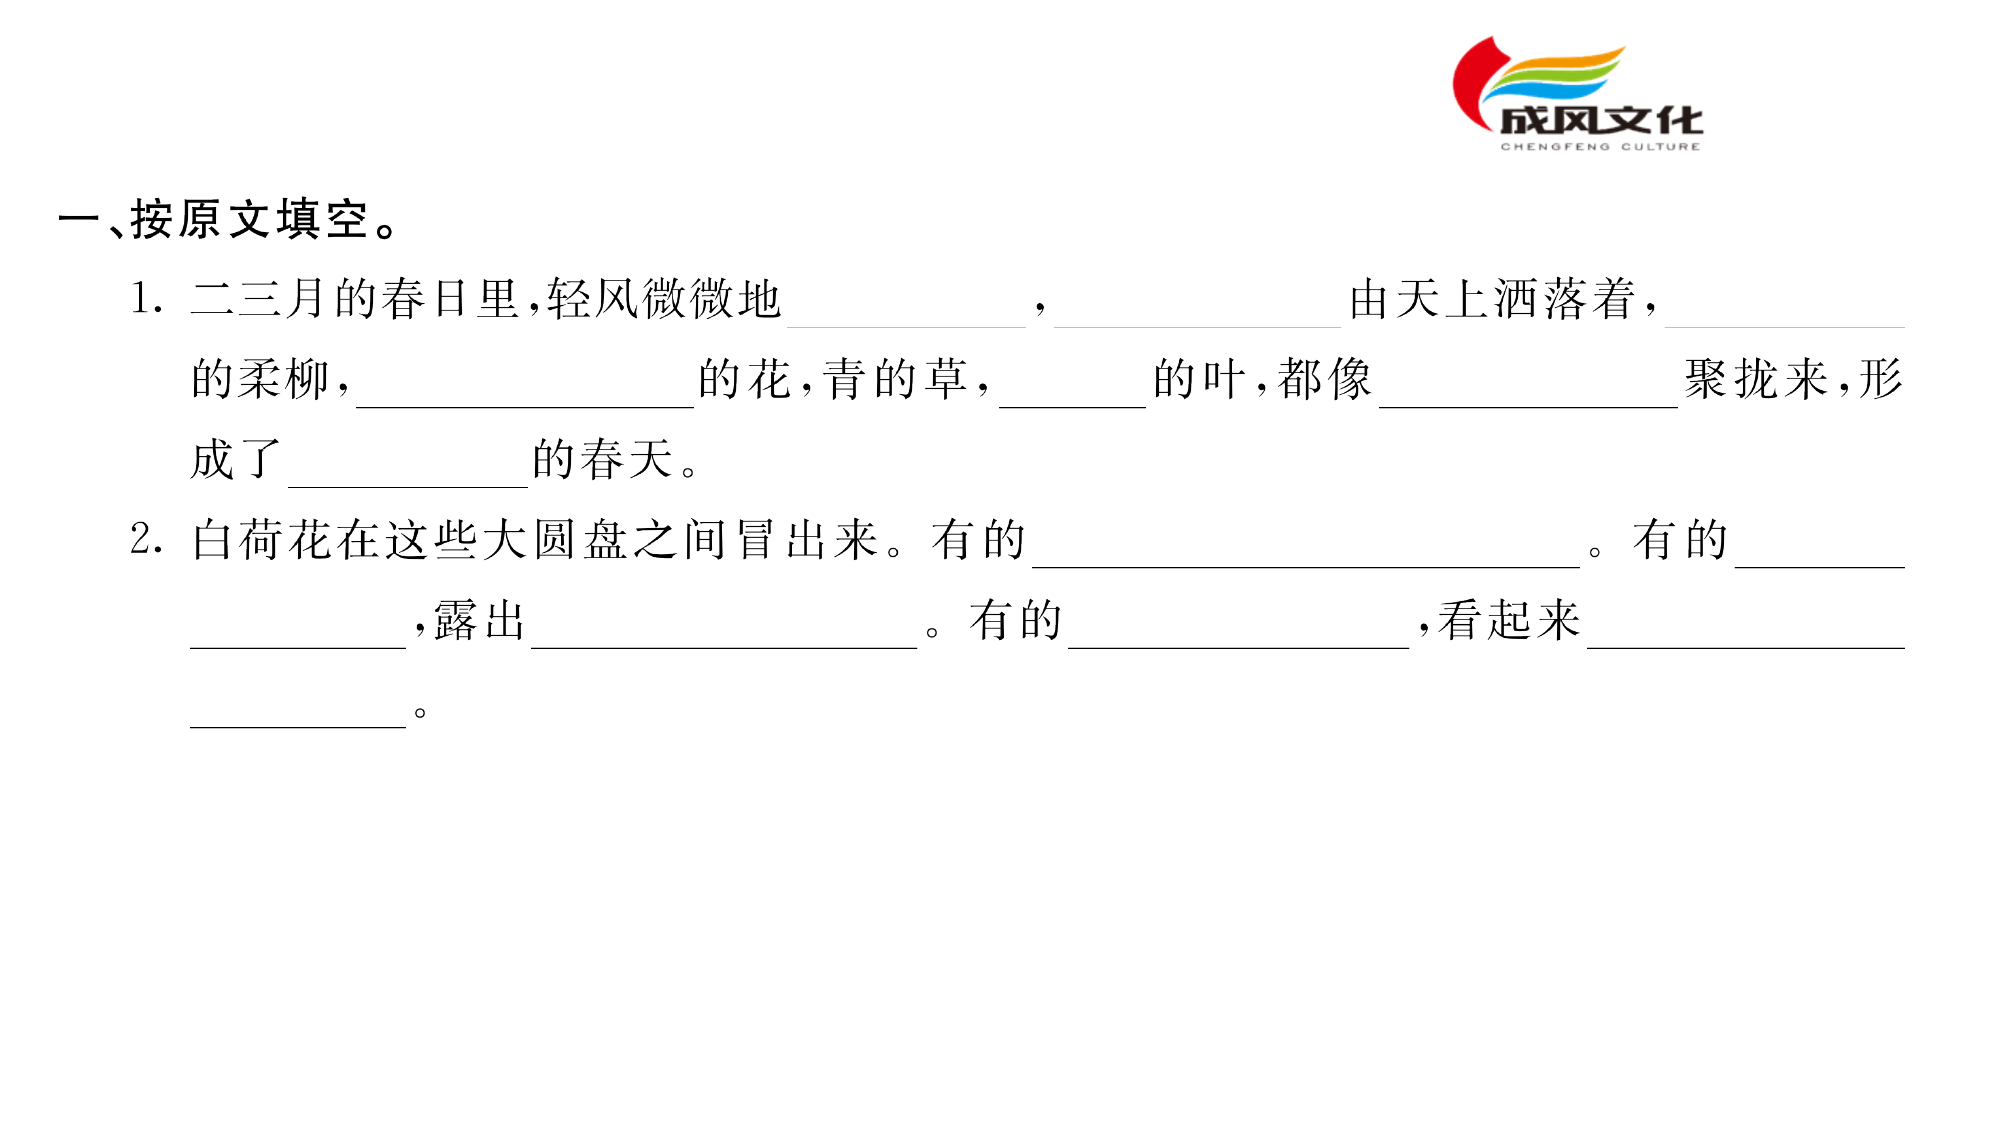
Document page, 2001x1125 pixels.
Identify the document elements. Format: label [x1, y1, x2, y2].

picture [55, 30, 1945, 739]
